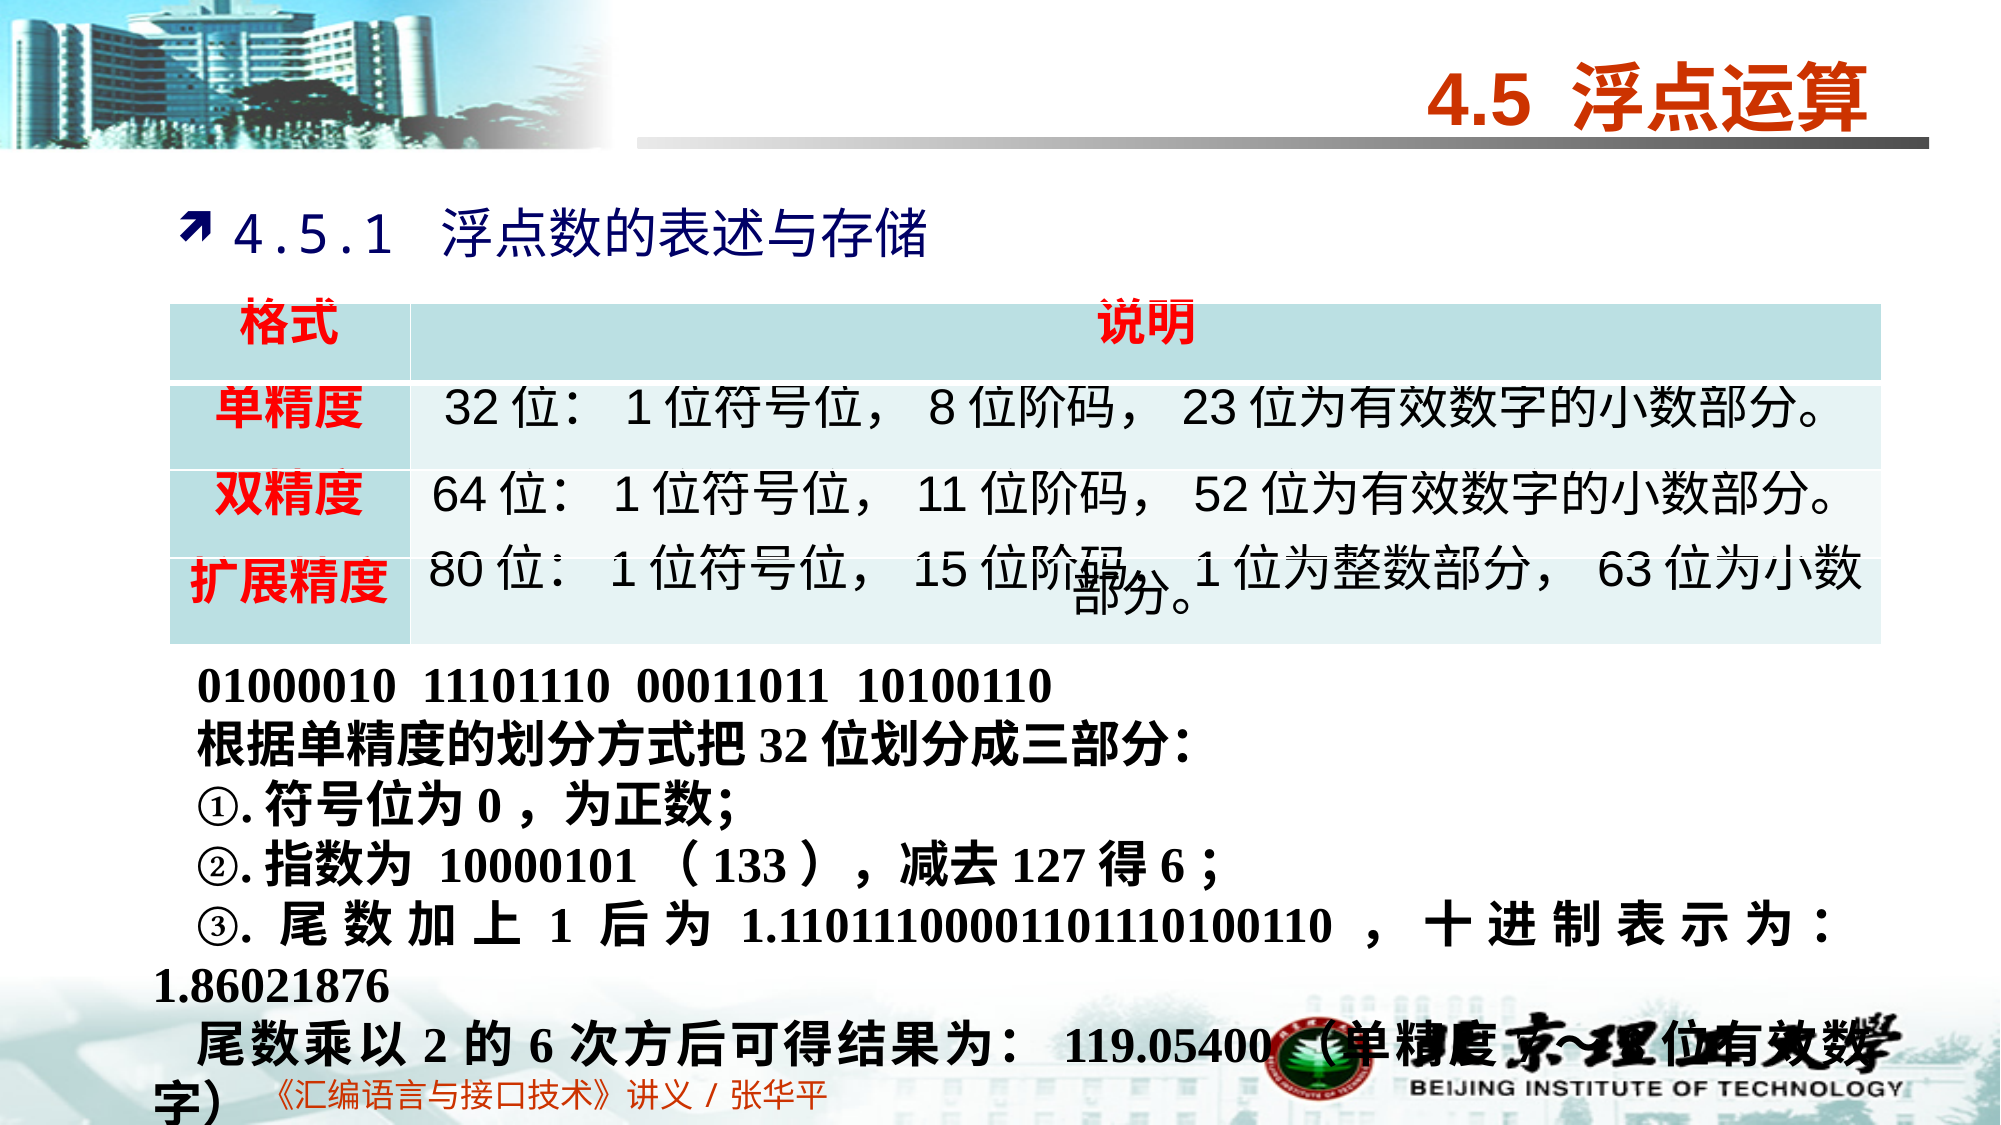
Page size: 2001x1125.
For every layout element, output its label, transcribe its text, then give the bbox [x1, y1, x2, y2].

table_header 格式 [170, 304, 410, 380]
table_cell 80位：1位符号位，15位阶码，1位为整数部分，63位为小数部分。 [411, 559, 1881, 644]
table_header 说明 [411, 304, 1881, 380]
text_box 01000010 11101110 00011011 10100110 根据单精度的划分方式把32位划分成三部分： ①.符号位为0，为正数； ②.指数为 10000101（133），减去127得6； ③.尾数加上1后为1.11011100001101110100110，十进制表示为：1.86021876 尾数乘以2的6次方后可得结果为：119.05400（单精度7～8位有效数字） [137, 645, 1886, 1125]
text_box 4.5 浮点运算 [929, 42, 1886, 139]
table_cell 64位：1位符号位，11位阶码，52位为有效数字的小数部分。 [411, 471, 1881, 557]
picture [0, 0, 2000, 1125]
table_cell 32位：1位符号位，8位阶码，23位为有效数字的小数部分。 [411, 386, 1881, 469]
table_cell 双精度 [170, 471, 410, 557]
list 4.5.1 浮点数的表述与存储 [161, 192, 1656, 645]
table_cell 扩展精度 [170, 559, 410, 644]
table_cell 单精度 [170, 386, 410, 469]
